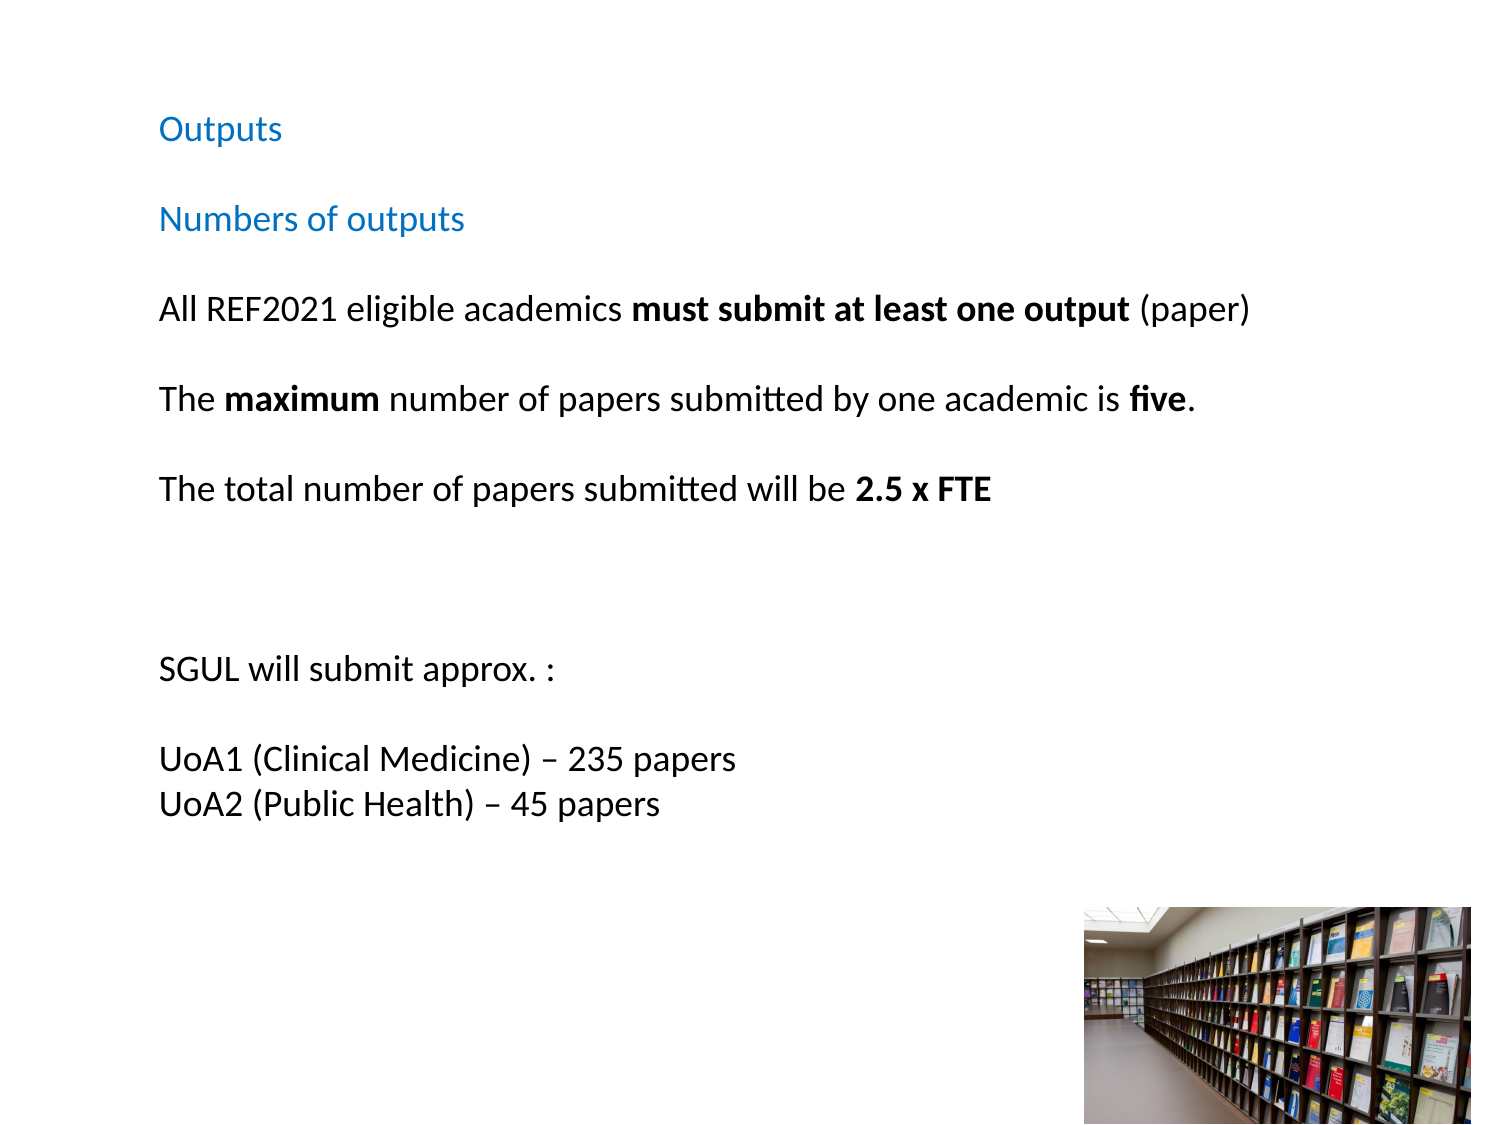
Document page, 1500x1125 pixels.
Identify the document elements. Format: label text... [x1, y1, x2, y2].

text_box Outputs Numbers of outputs All REF2021 eligible academics must submit at least one output (paper) The maximum number of papers submitted by one academic is five. The total number of papers submitted will be 2.5 x FTE SGUL will submit approx. : UoA1 (Clinical Medicine) – 235 papers UoA2 (Public Health) – 45 papers [144, 96, 1313, 832]
picture [1084, 907, 1471, 1124]
